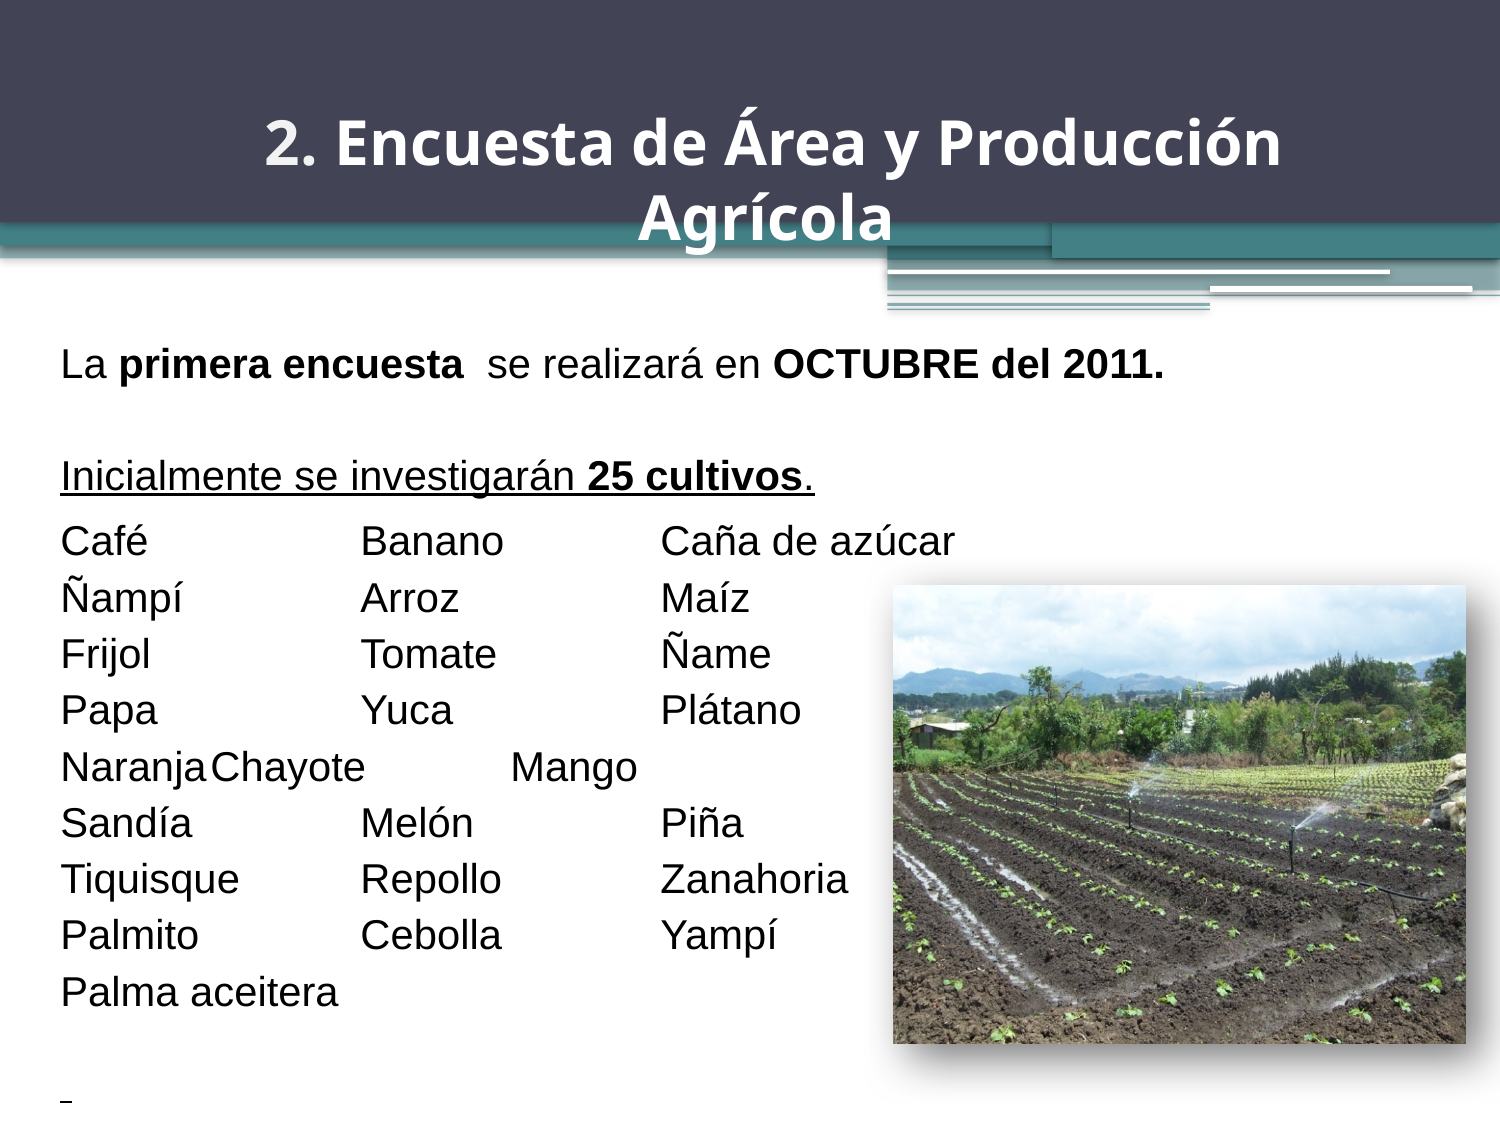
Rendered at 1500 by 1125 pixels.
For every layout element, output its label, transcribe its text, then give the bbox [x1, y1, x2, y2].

subtitle La primera encuesta se realizará en OCTUBRE del 2011. Inicialmente se investigarán 25 cultivos. Café Banano Caña de azúcar Ñampí Arroz Maíz Frijol Tomate Ñame Papa Yuca Plátano Naranja Chayote Mango Sandía Melón Piña Tiquisque Repollo Zanahoria Palmito Cebolla Yampí Palma aceitera . [35, 292, 1395, 1055]
picture [893, 585, 1467, 1044]
title 2. Encuesta de Área y Producción Agrícola [164, 93, 1386, 292]
